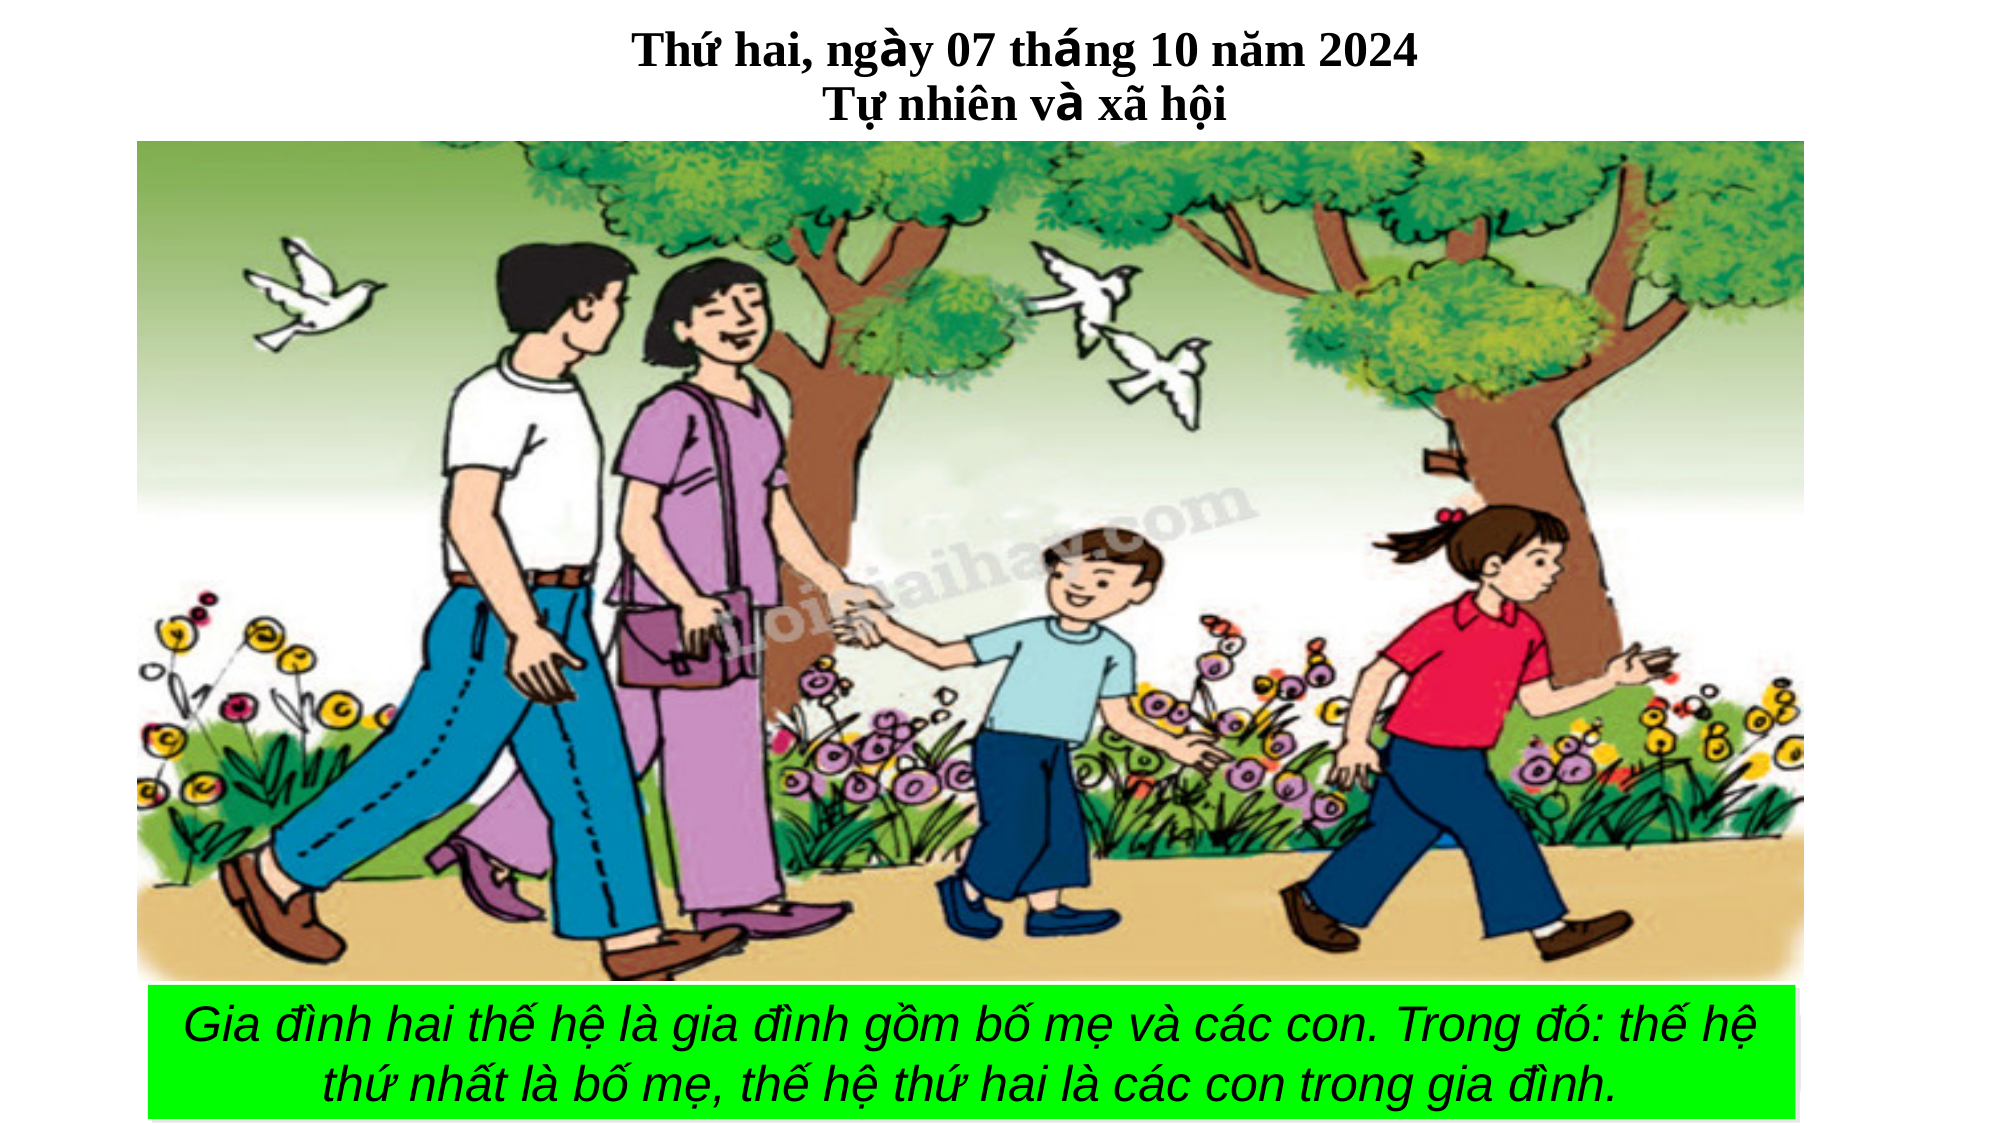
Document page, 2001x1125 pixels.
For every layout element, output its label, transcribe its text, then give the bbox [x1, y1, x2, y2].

text_box Thứ hai, ngày 07 tháng 10 năm 2024 Tự nhiên và xã hội [162, 16, 1888, 126]
picture [136, 141, 1804, 981]
text_box Gia đình hai thế hệ là gia đình gồm bố mẹ và các con. Trong đó: thế hệ thứ nhất là bố mẹ, thế hệ thứ hai là các con trong gia đình. [147, 984, 1796, 1119]
